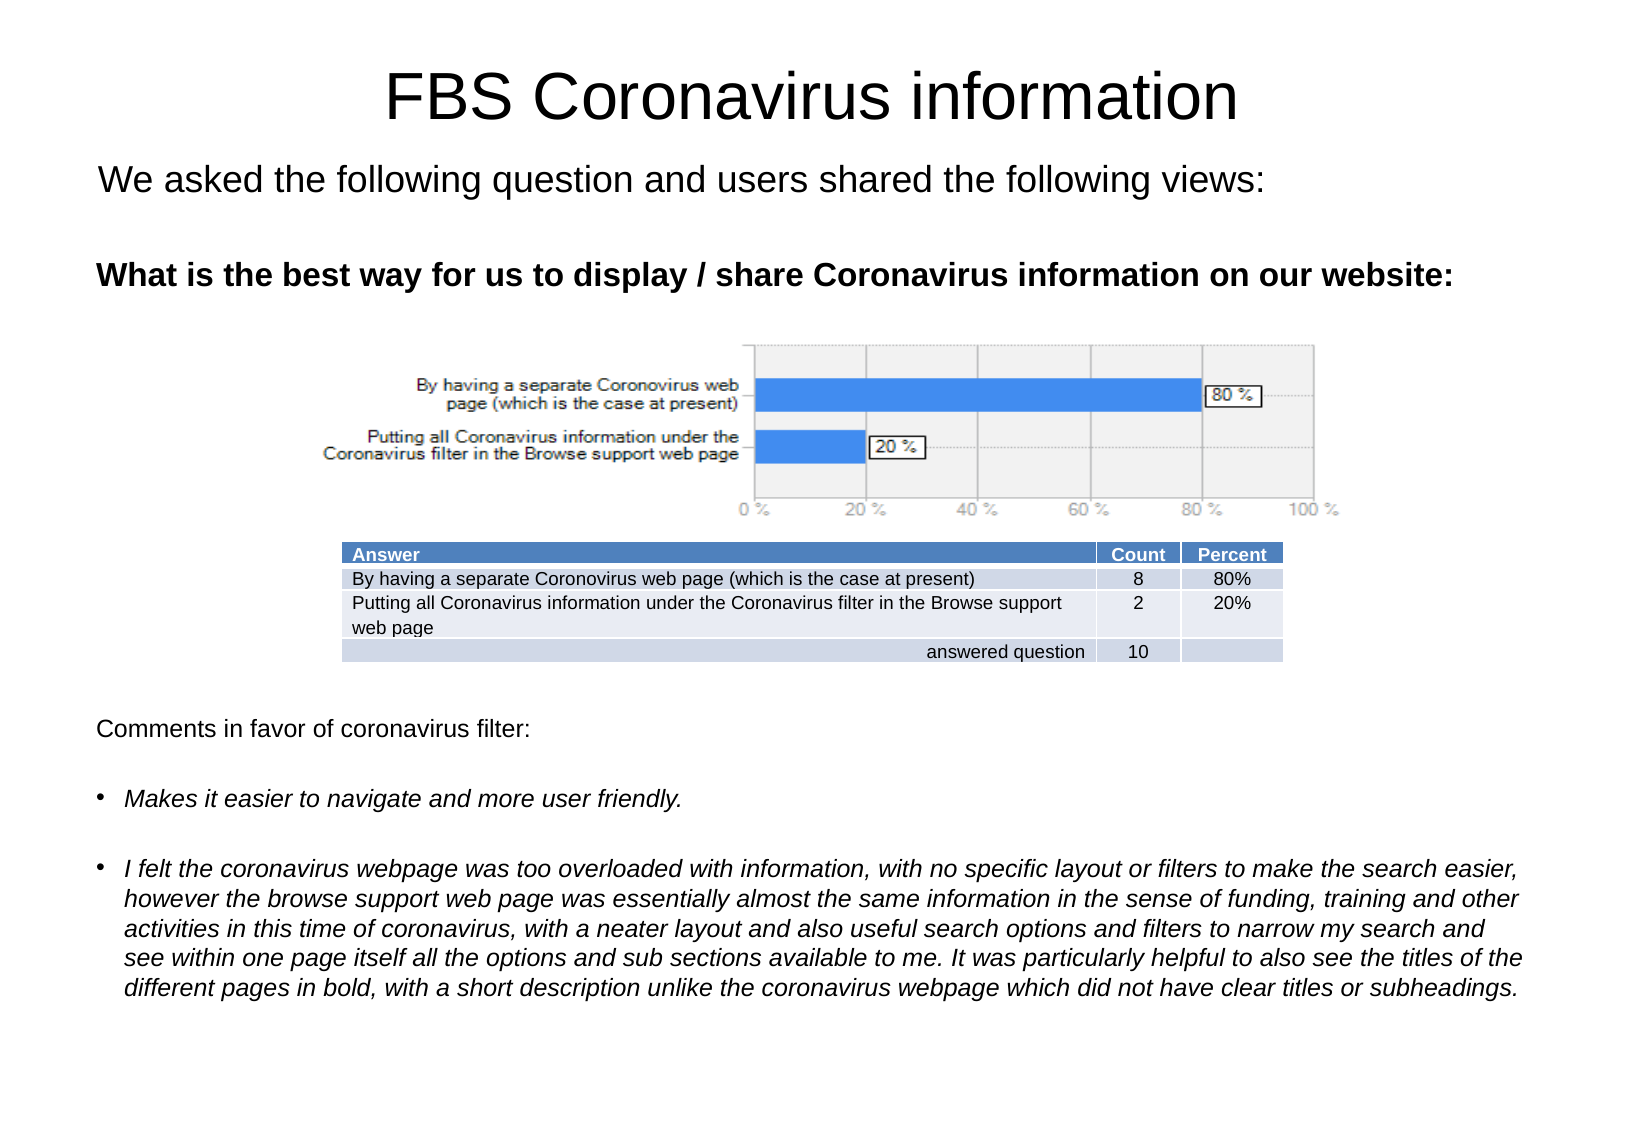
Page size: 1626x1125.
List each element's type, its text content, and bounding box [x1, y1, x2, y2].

table_header Answer [342, 542, 1096, 563]
table_cell 8 [1097, 569, 1180, 589]
table_cell 80% [1182, 569, 1283, 589]
table_cell Putting all Coronavirus information under the Coronavirus filter in the Browse support web page [342, 591, 1096, 637]
table_cell By having a separate Coronovirus web page (which is the case at present) [342, 569, 1096, 589]
list We asked the following question and users shared the following views: What is the best way for us to display / share Coronavirus information on our website: Comments in favor of coronavirus filter: Makes it easier to navigate and more user friendly. I felt the coronavirus webpage was too overloaded with information, with no specific layout or filters to make the search easier, however the browse support web page was essentially almost the same information in the sense of funding, training and other activities in this time of coronavirus, with a neater layout and also useful search options and filters to narrow my search and see within one page itself all the options and sub sections available to me. It was particularly helpful to also see the titles of the different pages in bold, with a short description unlike the coronavirus webpage which did not have clear titles or subheadings. [81, 147, 1544, 1056]
table_cell 10 [1097, 639, 1180, 662]
table_cell answered question [342, 639, 1096, 662]
table_header Percent [1182, 542, 1283, 563]
picture [239, 328, 1386, 531]
table_header Count [1097, 542, 1180, 563]
table_cell 2 [1097, 591, 1180, 637]
table_cell 20% [1182, 591, 1283, 637]
title FBS Coronavirus information [81, 45, 1544, 147]
table_cell [1182, 639, 1283, 662]
